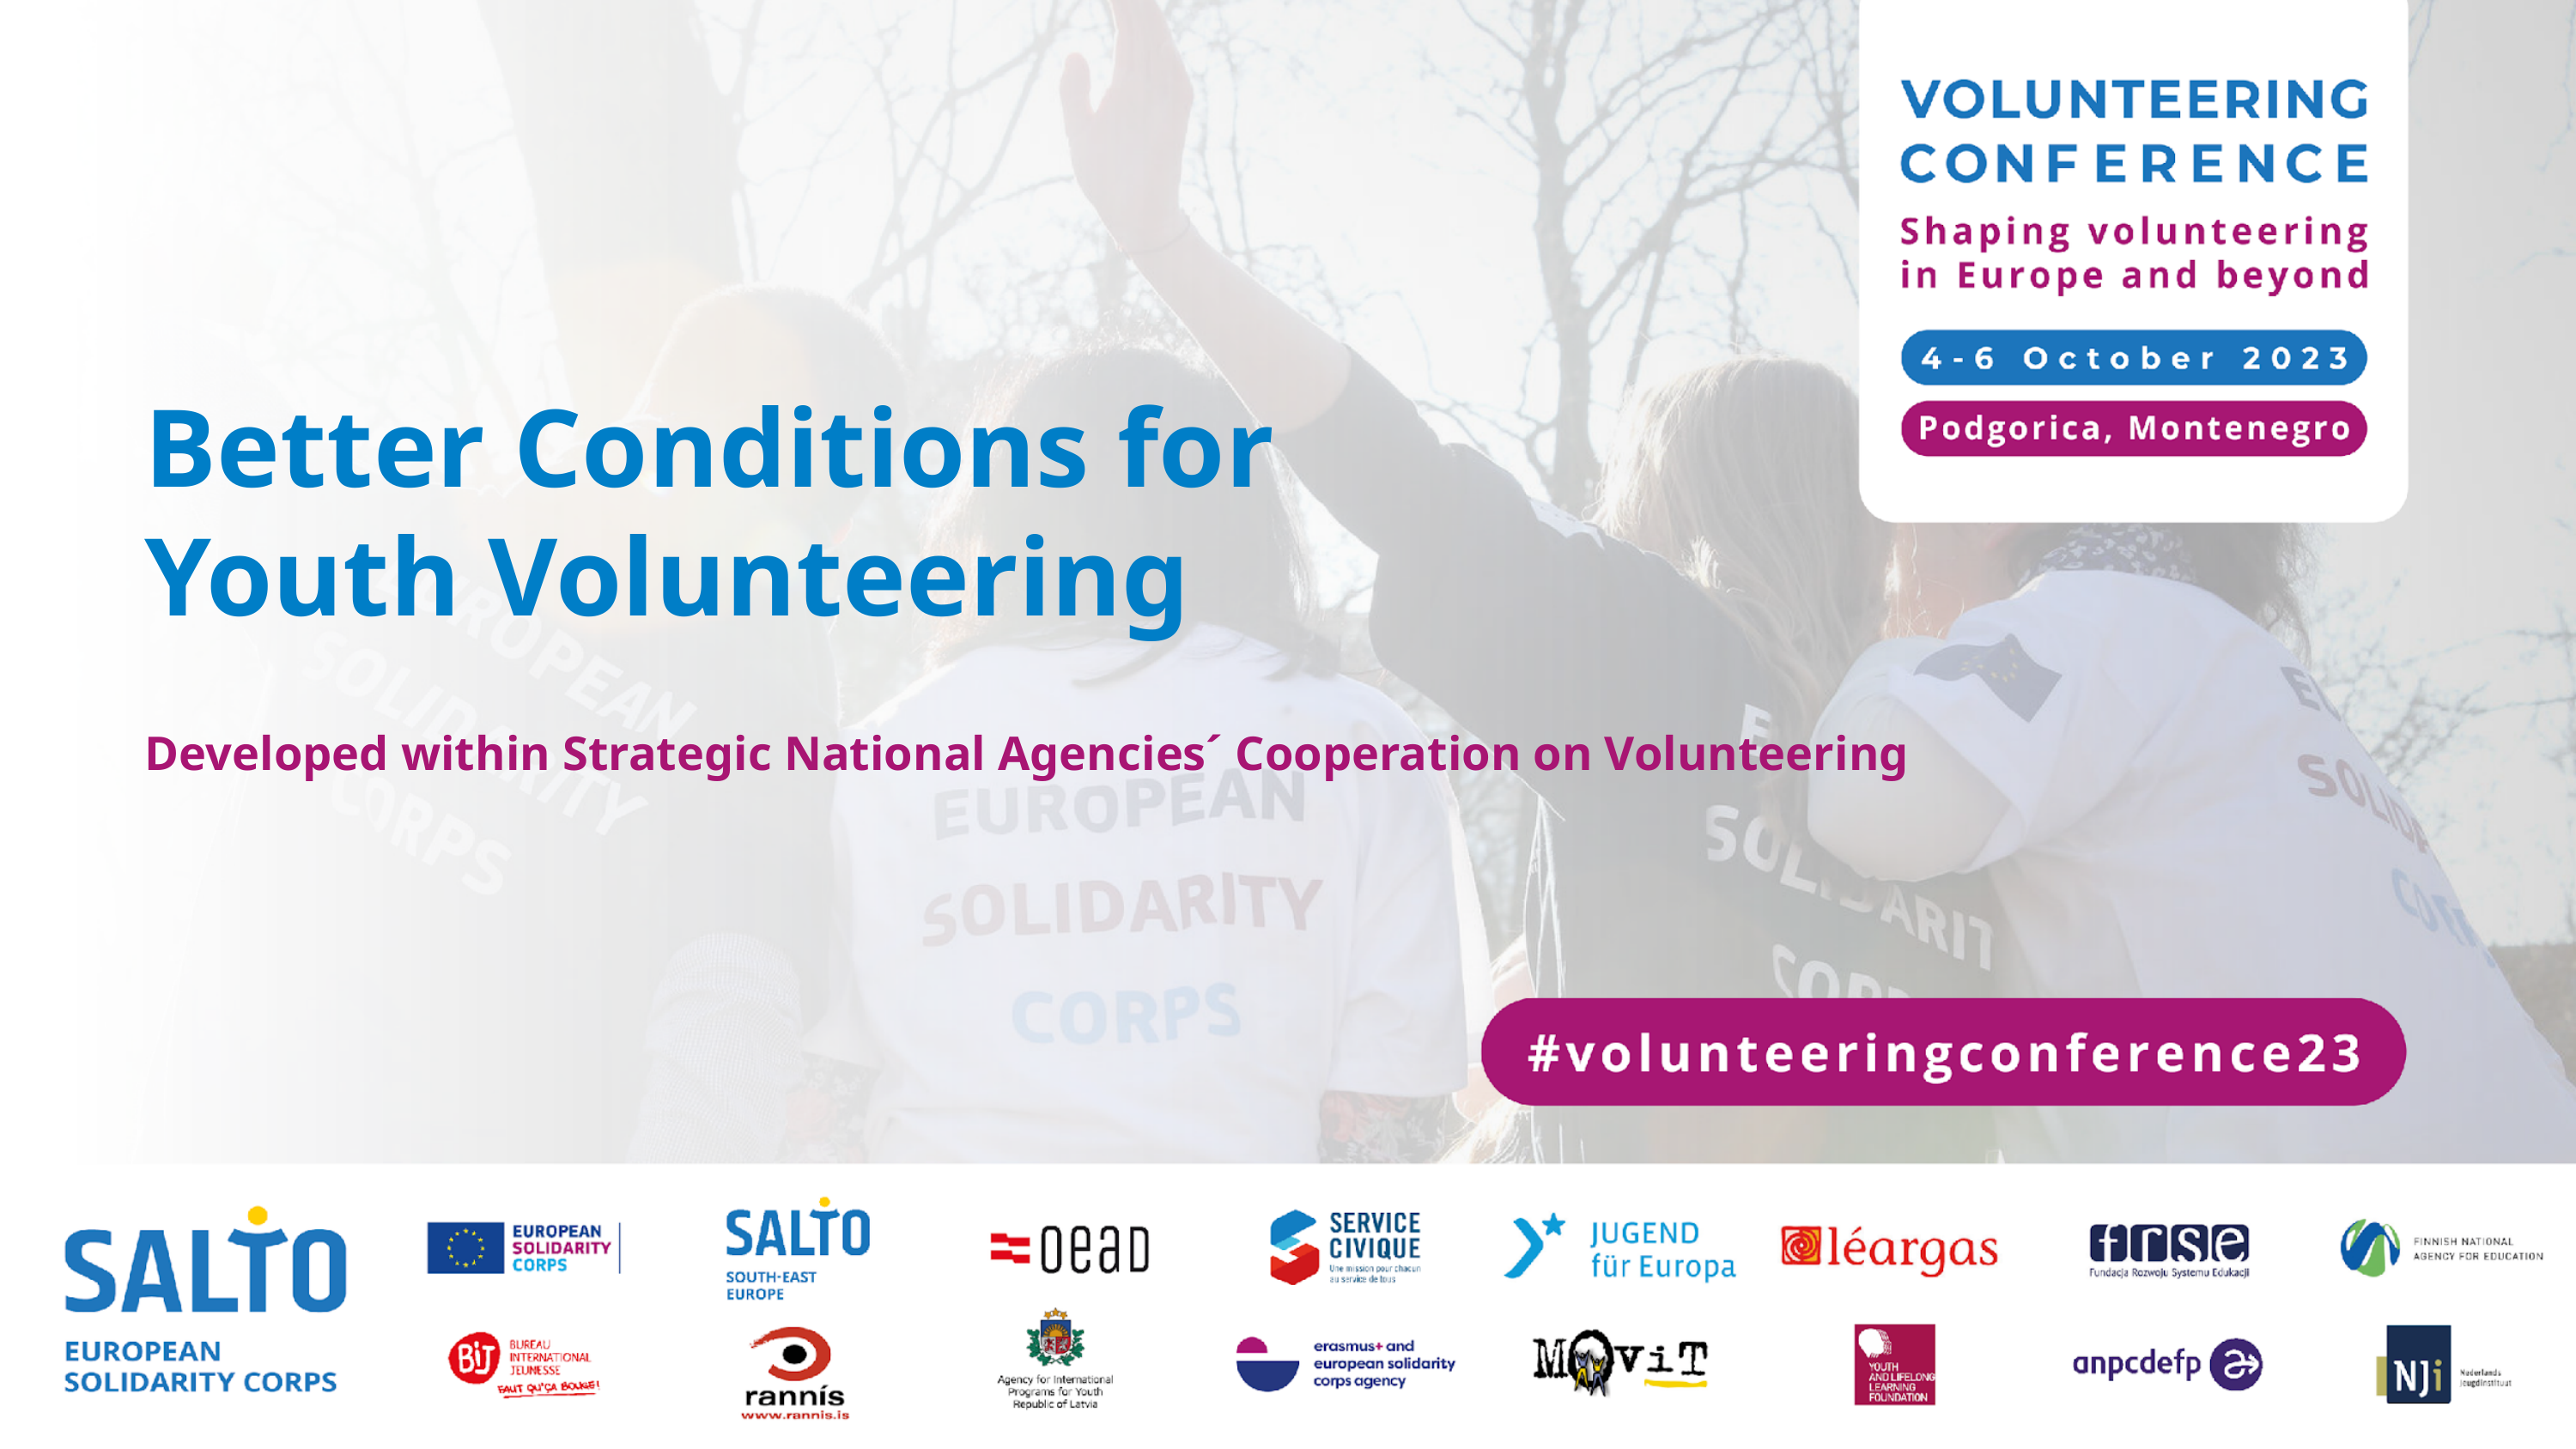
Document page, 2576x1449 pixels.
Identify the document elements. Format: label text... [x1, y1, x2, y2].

text_box Better Conditions for Youth Volunteering [144, 882, 1547, 1449]
text_box [0, 0, 2576, 1449]
text_box Developed within Strategic National Agencies´ Cooperation on Volunteering [144, 701, 2086, 882]
text_box Better Conditions for Youth Volunteering [144, 379, 1547, 701]
